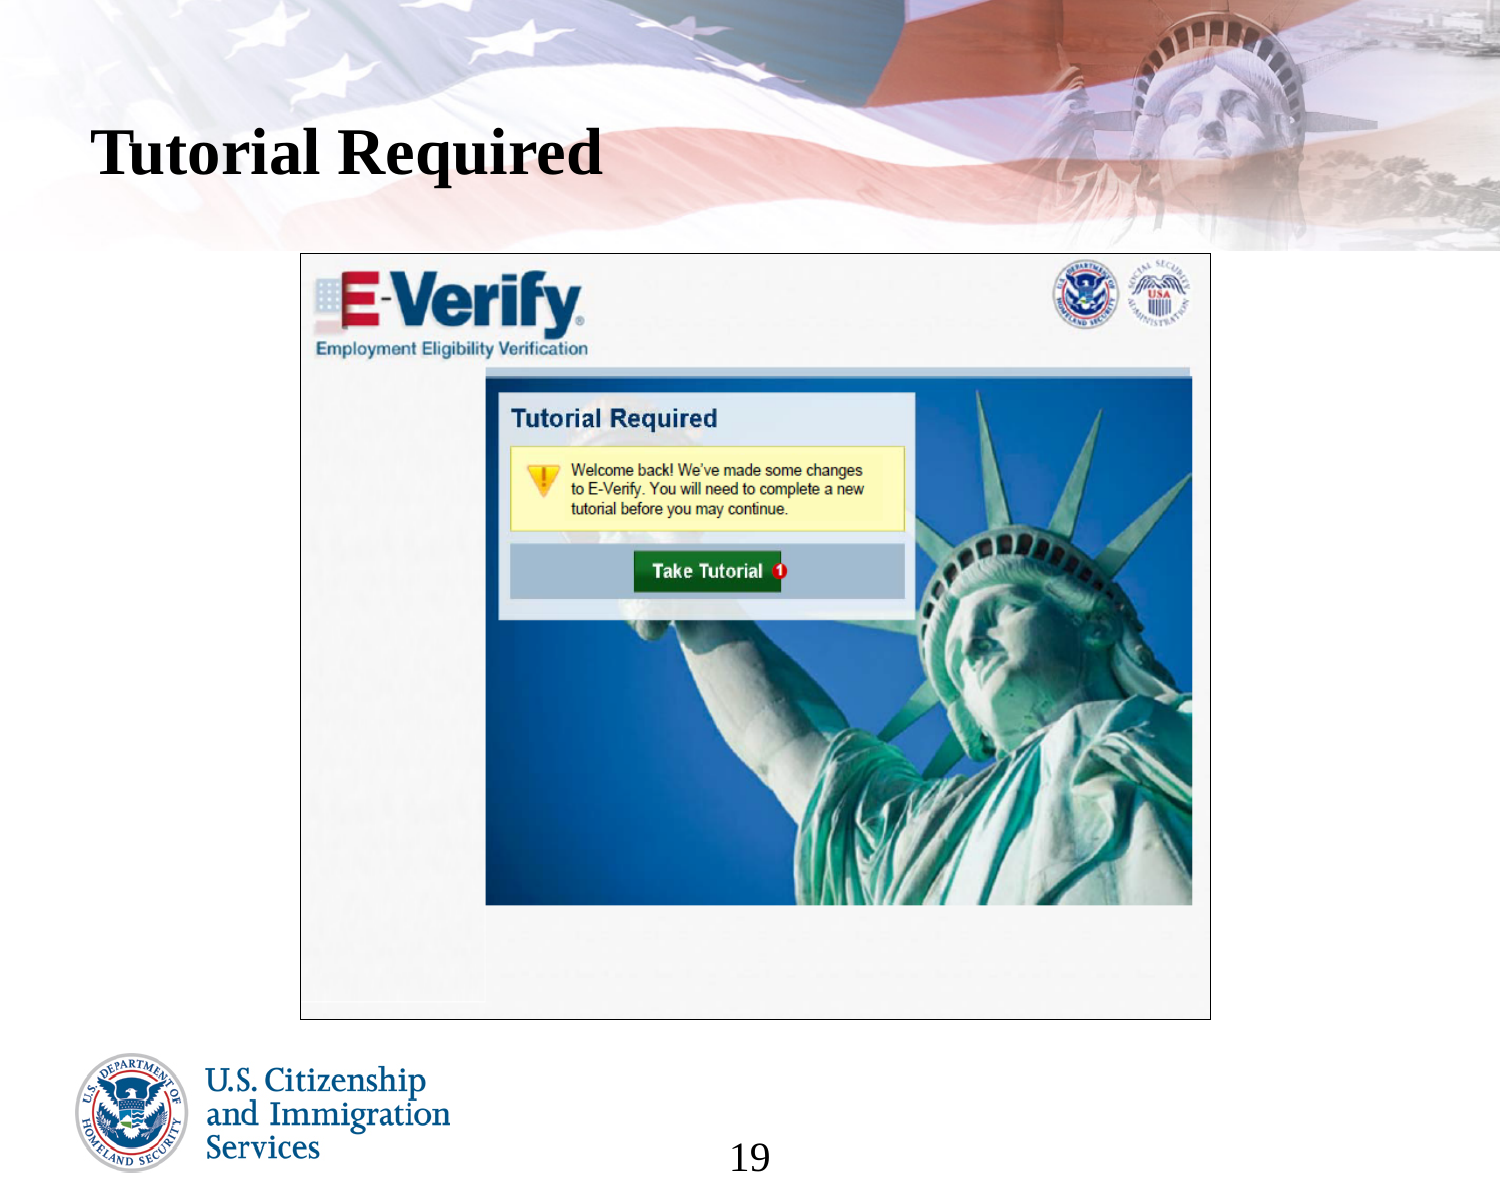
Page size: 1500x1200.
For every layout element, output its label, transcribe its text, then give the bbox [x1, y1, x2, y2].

picture [0, 0, 1500, 251]
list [299, 253, 1211, 1021]
title Tutorial Required [75, 48, 1425, 249]
picture [75, 1053, 450, 1173]
